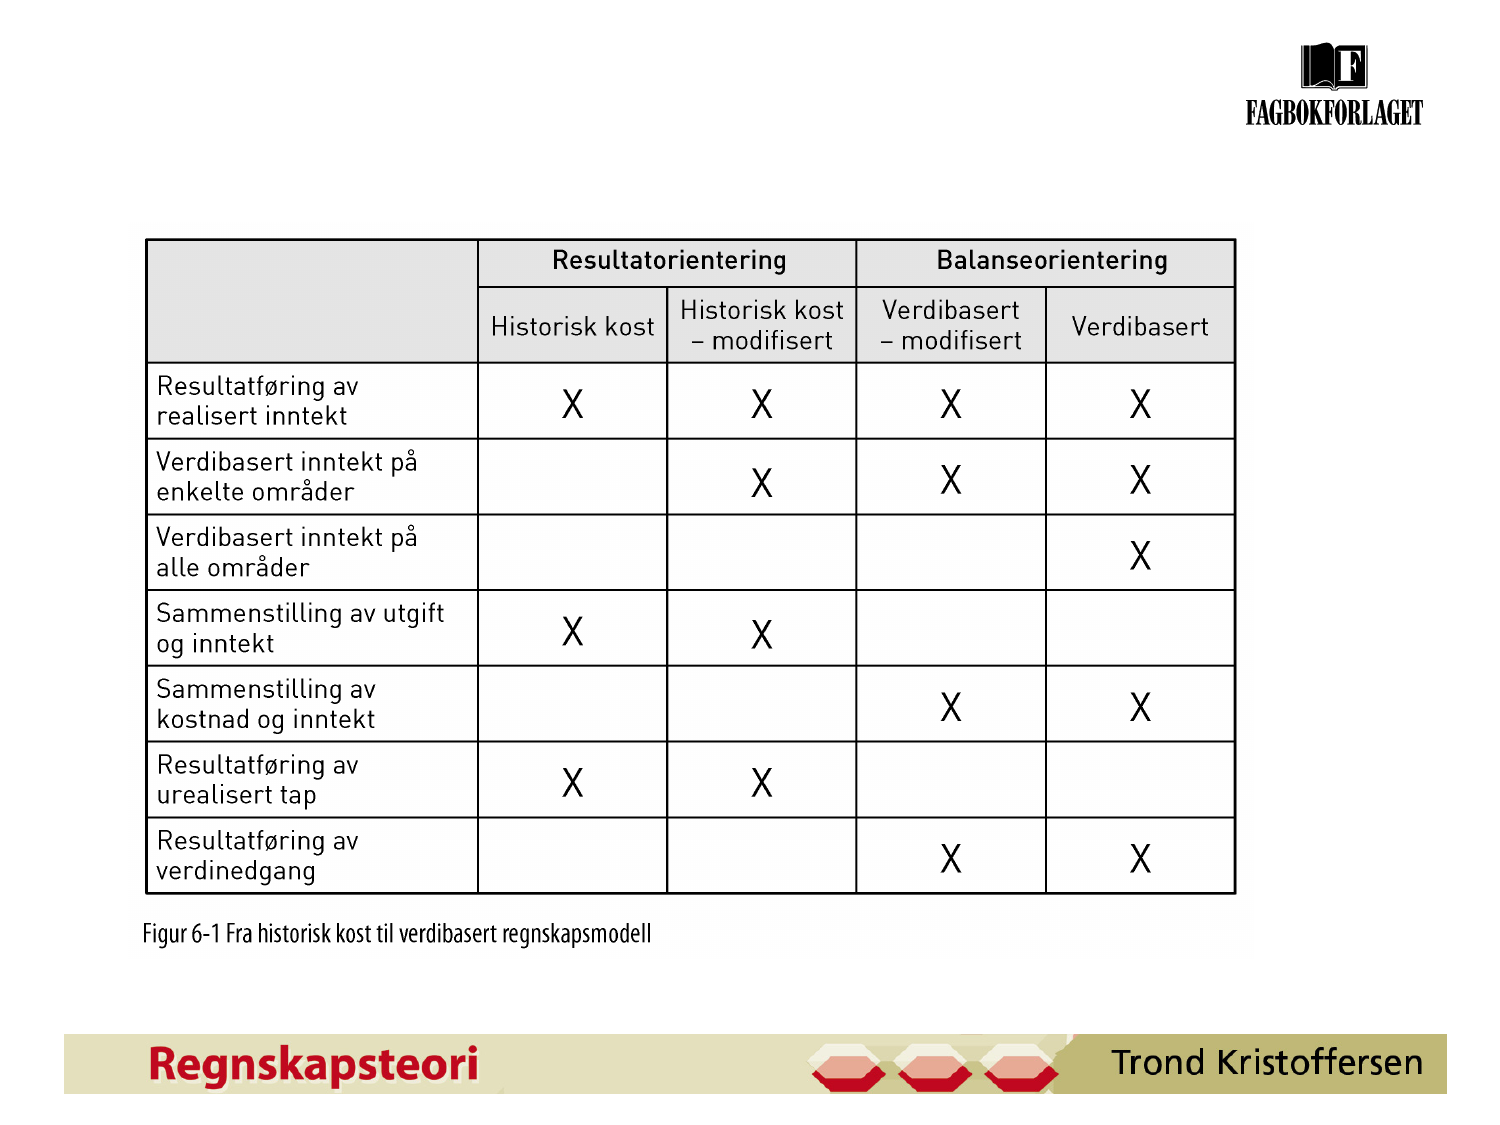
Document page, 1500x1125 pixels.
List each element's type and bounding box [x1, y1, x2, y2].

picture [64, 1034, 1447, 1094]
picture [128, 222, 1255, 959]
